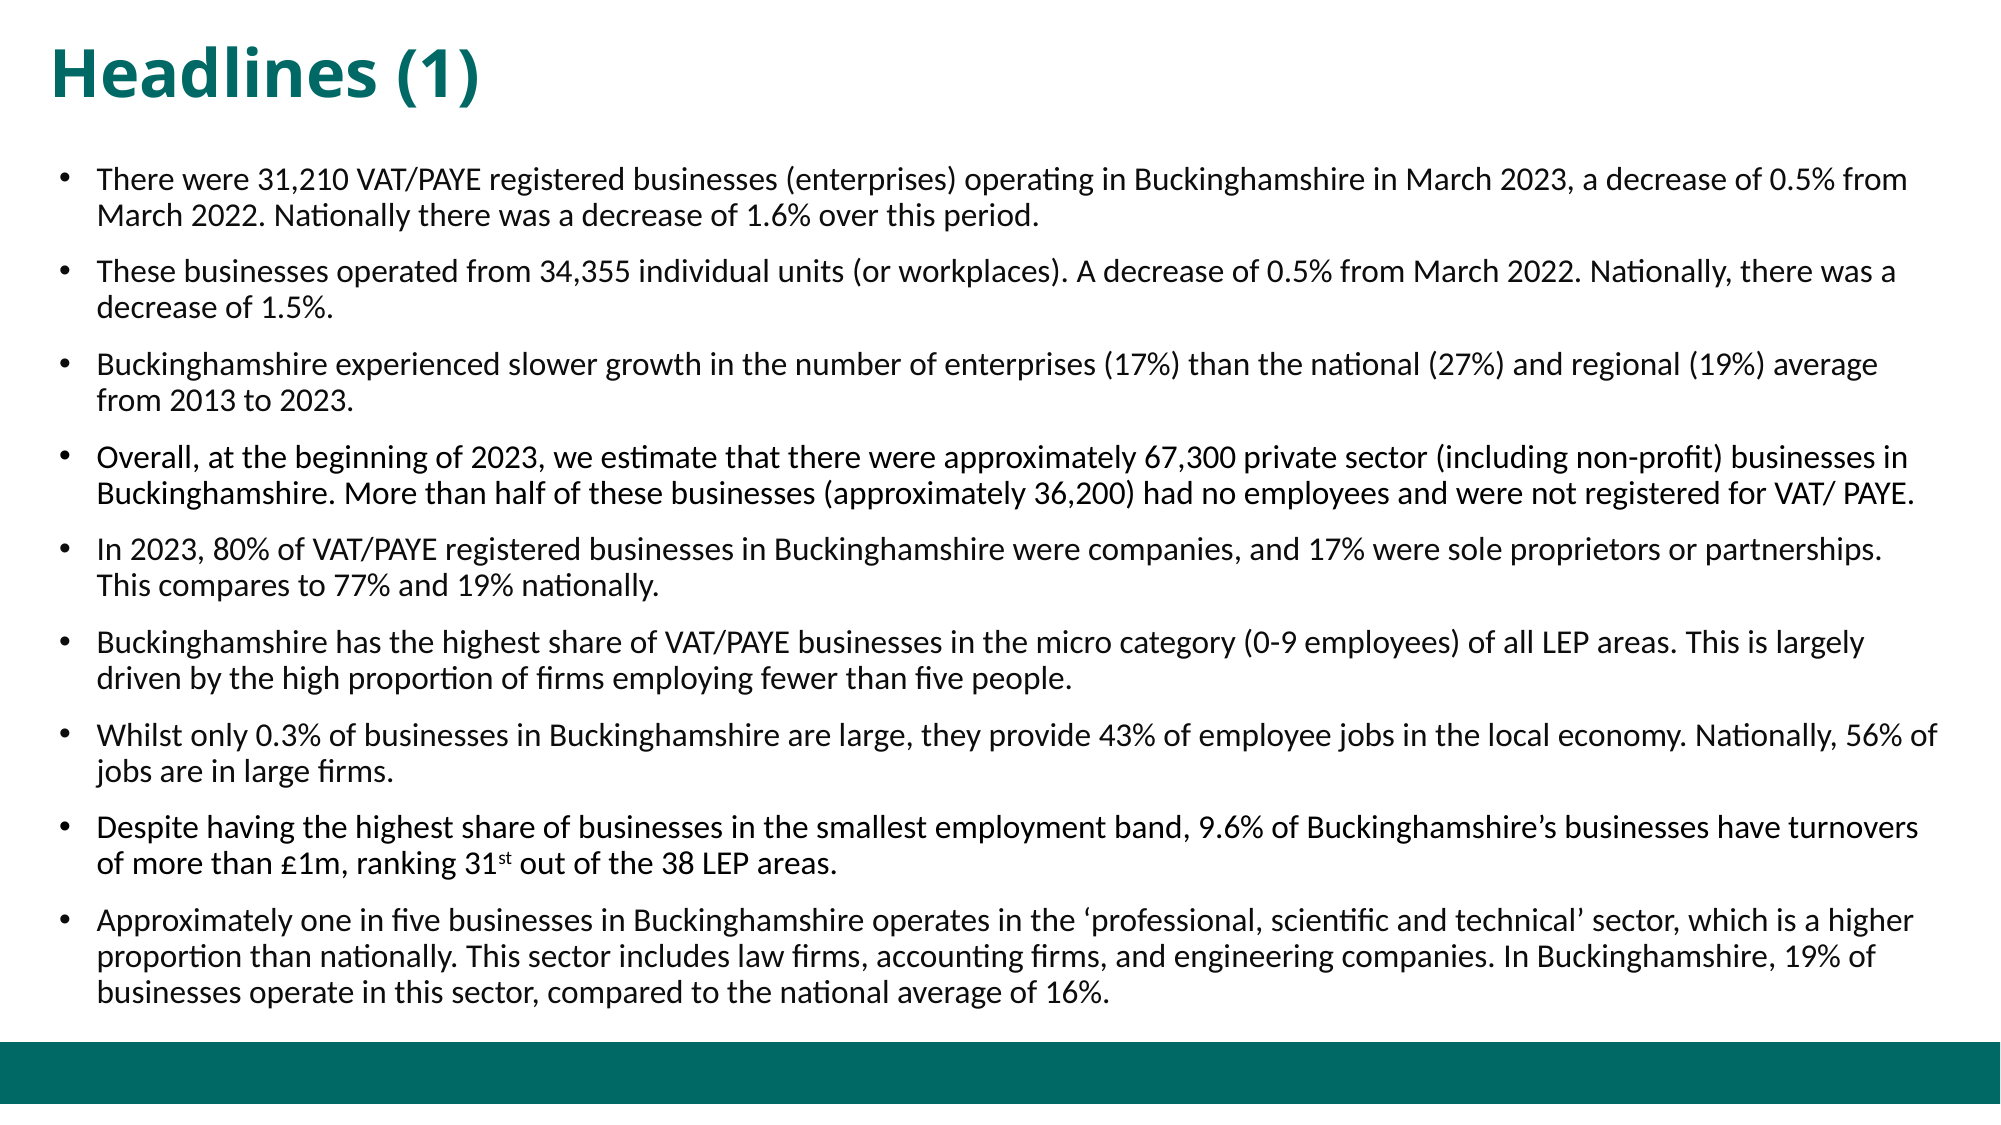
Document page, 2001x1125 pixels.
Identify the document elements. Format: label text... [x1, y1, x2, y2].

list There were 31,210 VAT/PAYE registered businesses (enterprises) operating in Buckinghamshire in March 2023, a decrease of 0.5% from March 2022. Nationally there was a decrease of 1.6% over this period. These businesses operated from 34,355 individual units (or workplaces). A decrease of 0.5% from March 2022. Nationally, there was a decrease of 1.5%. Buckinghamshire experienced slower growth in the number of enterprises (17%) than the national (27%) and regional (19%) average from 2013 to 2023. Overall, at the beginning of 2023, we estimate that there were approximately 67,300 private sector (including non-profit) businesses in Buckinghamshire. More than half of these businesses (approximately 36,200) had no employees and were not registered for VAT/ PAYE. In 2023, 80% of VAT/PAYE registered businesses in Buckinghamshire were companies, and 17% were sole proprietors or partnerships. This compares to 77% and 19% nationally. Buckinghamshire has the highest share of VAT/PAYE businesses in the micro category (0-9 employees) of all LEP areas. This is largely driven by the high proportion of firms employing fewer than five people. Whilst only 0.3% of businesses in Buckinghamshire are large, they provide 43% of employee jobs in the local economy. Nationally, 56% of jobs are in large firms. Despite having the highest share of businesses in the smallest employment band, 9.6% of Buckinghamshire’s businesses have turnovers of more than £1m, ranking 31st out of the 38 LEP areas. Approximately one in five businesses in Buckinghamshire operates in the ‘professional, scientific and technical’ sector, which is a higher proportion than nationally. This sector includes law firms, accounting firms, and engineering companies. In Buckinghamshire, 19% of businesses operate in this sector, compared to the national average of 16%. [44, 154, 1956, 893]
title Headlines (1) [34, 26, 1760, 126]
